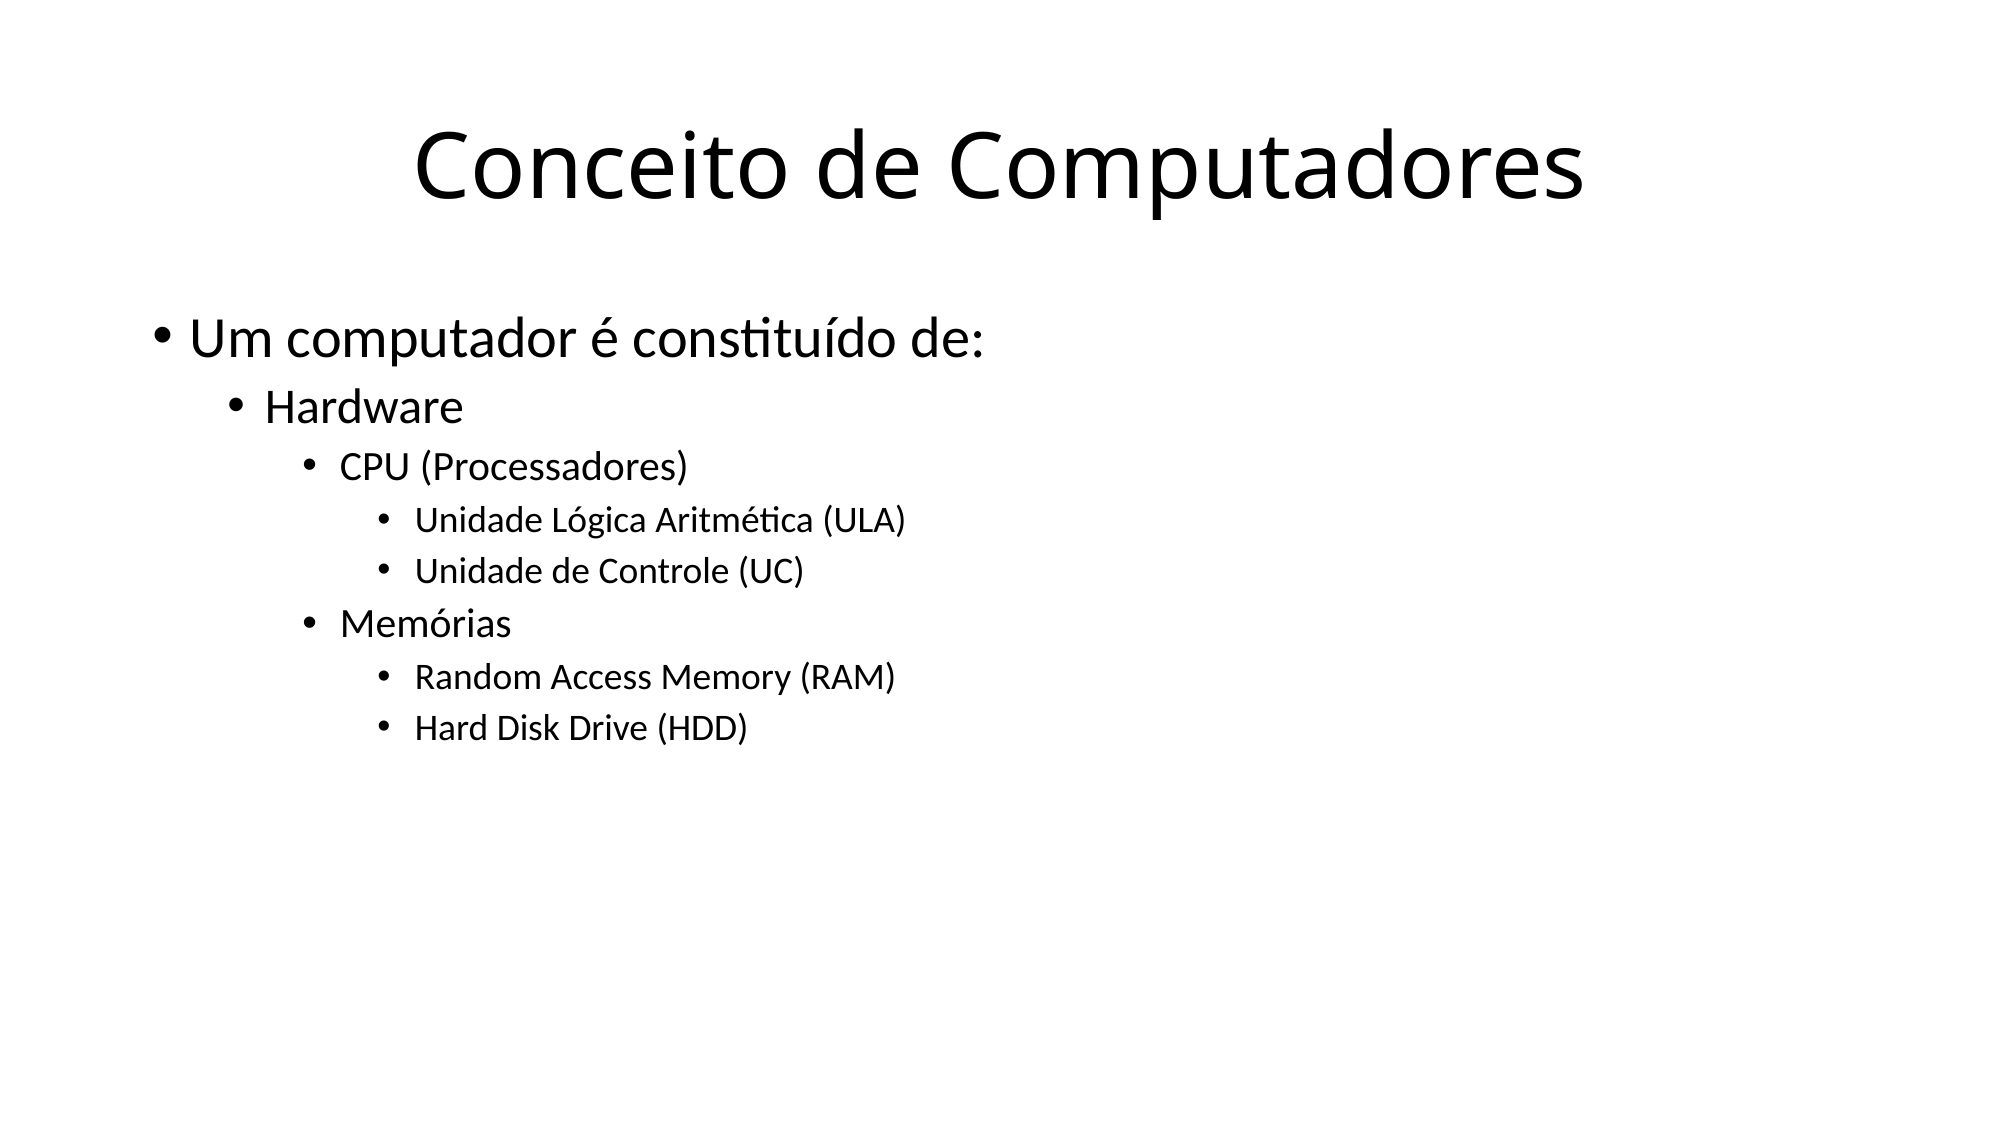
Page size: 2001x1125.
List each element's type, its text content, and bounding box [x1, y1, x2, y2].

list Um computador é constituído de: Hardware CPU (Processadores) Unidade Lógica Aritmética (ULA) Unidade de Controle (UC) Memórias Random Access Memory (RAM) Hard Disk Drive (HDD) [137, 299, 1863, 1014]
title Conceito de Computadores [137, 59, 1863, 278]
